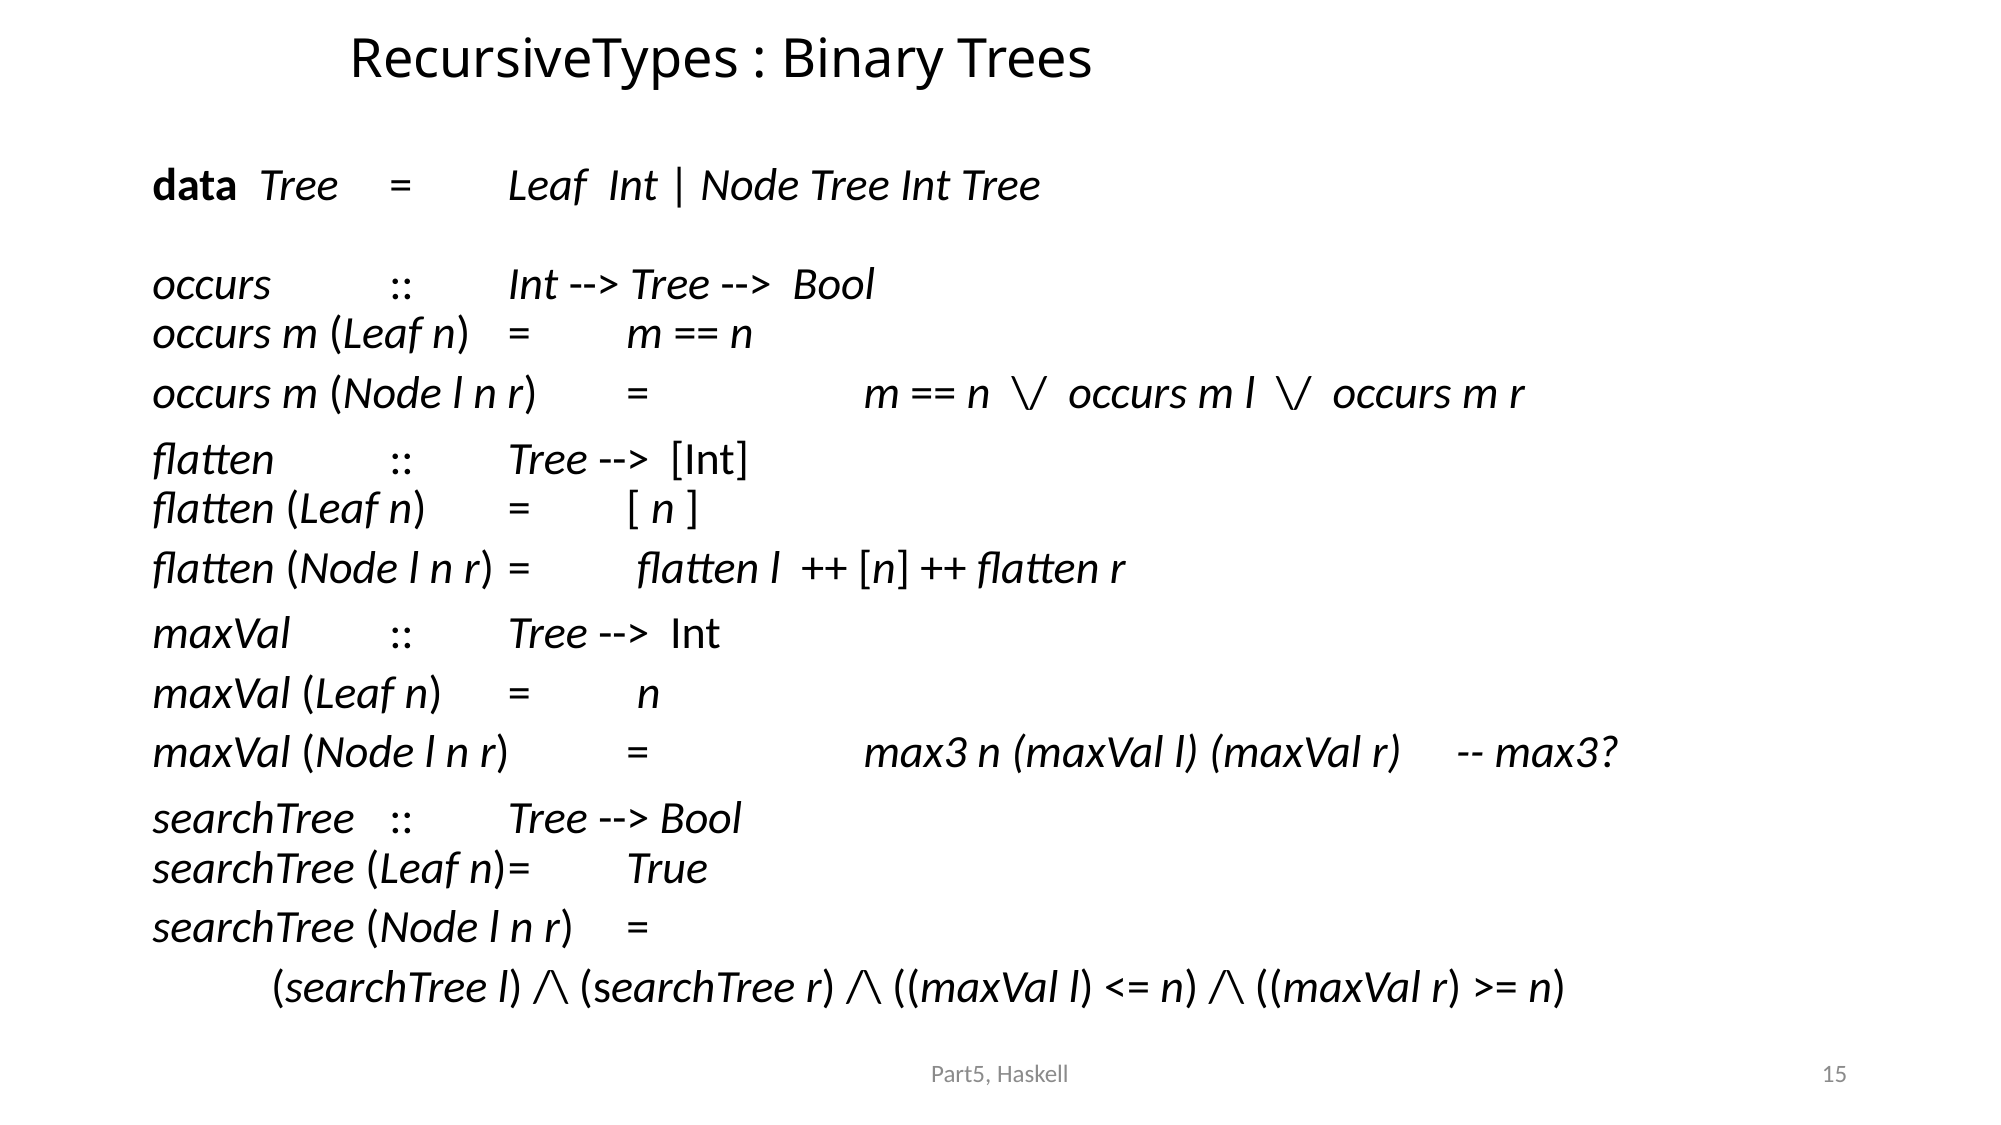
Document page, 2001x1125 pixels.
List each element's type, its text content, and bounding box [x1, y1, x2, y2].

list data Tree = Leaf Int | Node Tree Int Tree occurs :: Int --> Tree --> Bool occurs m (Leaf n) = m == n occurs m (Node l n r) = m == n \/ occurs m l \/ occurs m r flatten :: Tree --> [Int] flatten (Leaf n) = [ n ] flatten (Node l n r) = flatten l ++ [n] ++ flatten r maxVal :: Tree --> Int maxVal (Leaf n) = n maxVal (Node l n r) = max3 n (maxVal l) (maxVal r) -- max3? searchTree :: Tree --> Bool searchTree (Leaf n) = True searchTree (Node l n r) = (searchTree l) /\ (searchTree r) /\ ((maxVal l) <= n) /\ ((maxVal r) >= n) [137, 152, 1863, 1043]
title RecursiveTypes : Binary Trees [137, 22, 1306, 98]
footer Part5, Haskell [662, 1042, 1338, 1103]
slide_number 15 [1412, 1042, 1863, 1103]
